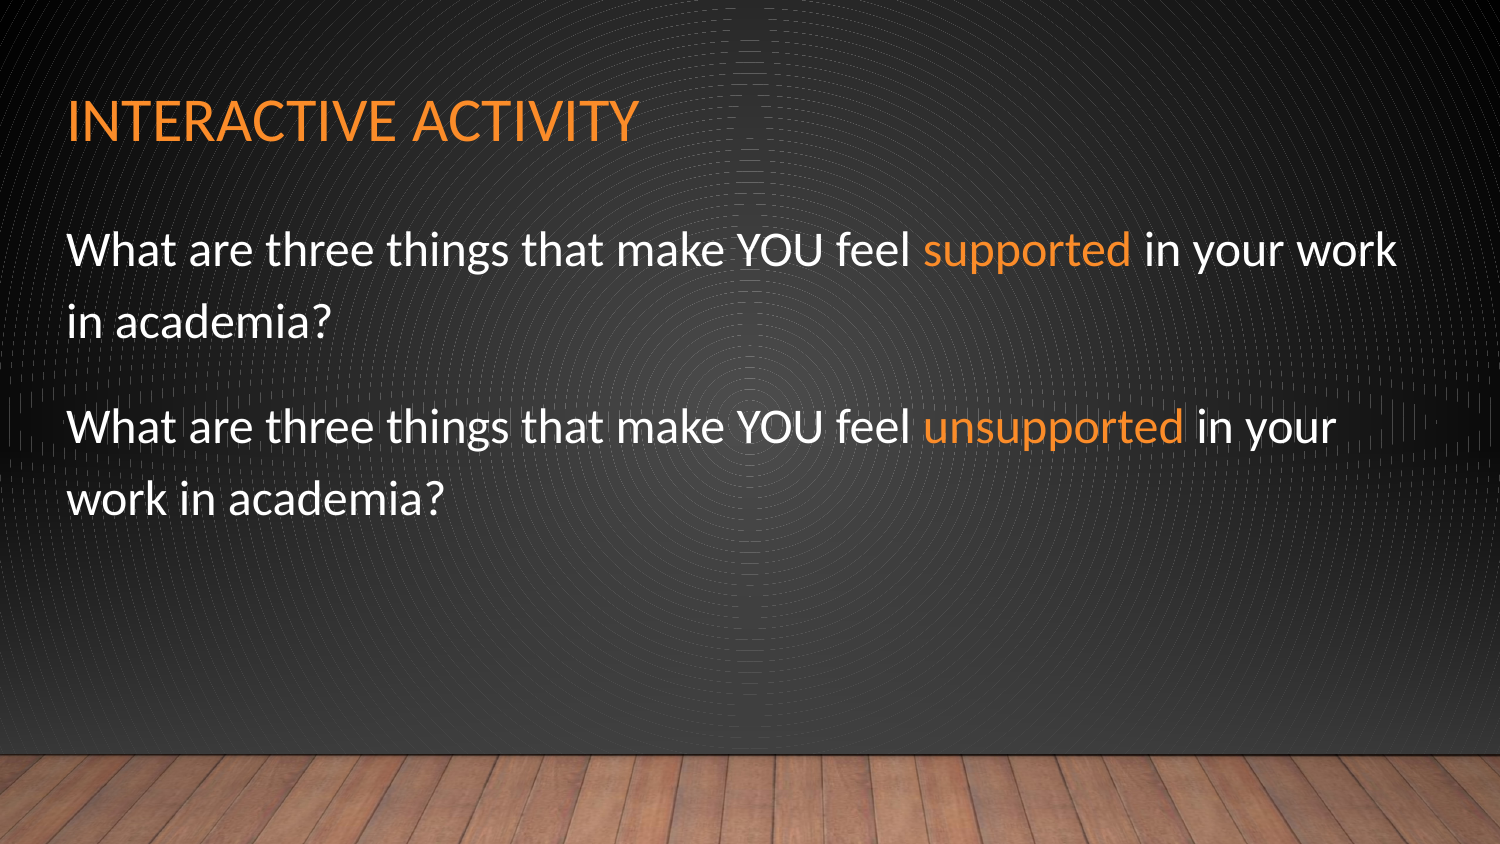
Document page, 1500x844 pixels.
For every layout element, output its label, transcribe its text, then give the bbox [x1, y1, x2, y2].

list What are three things that make YOU feel supported in your work in academia? What are three things that make YOU feel unsupported in your work in academia? [51, 189, 1449, 750]
title Interactive Activity [51, 72, 1449, 167]
picture [0, 754, 1500, 844]
